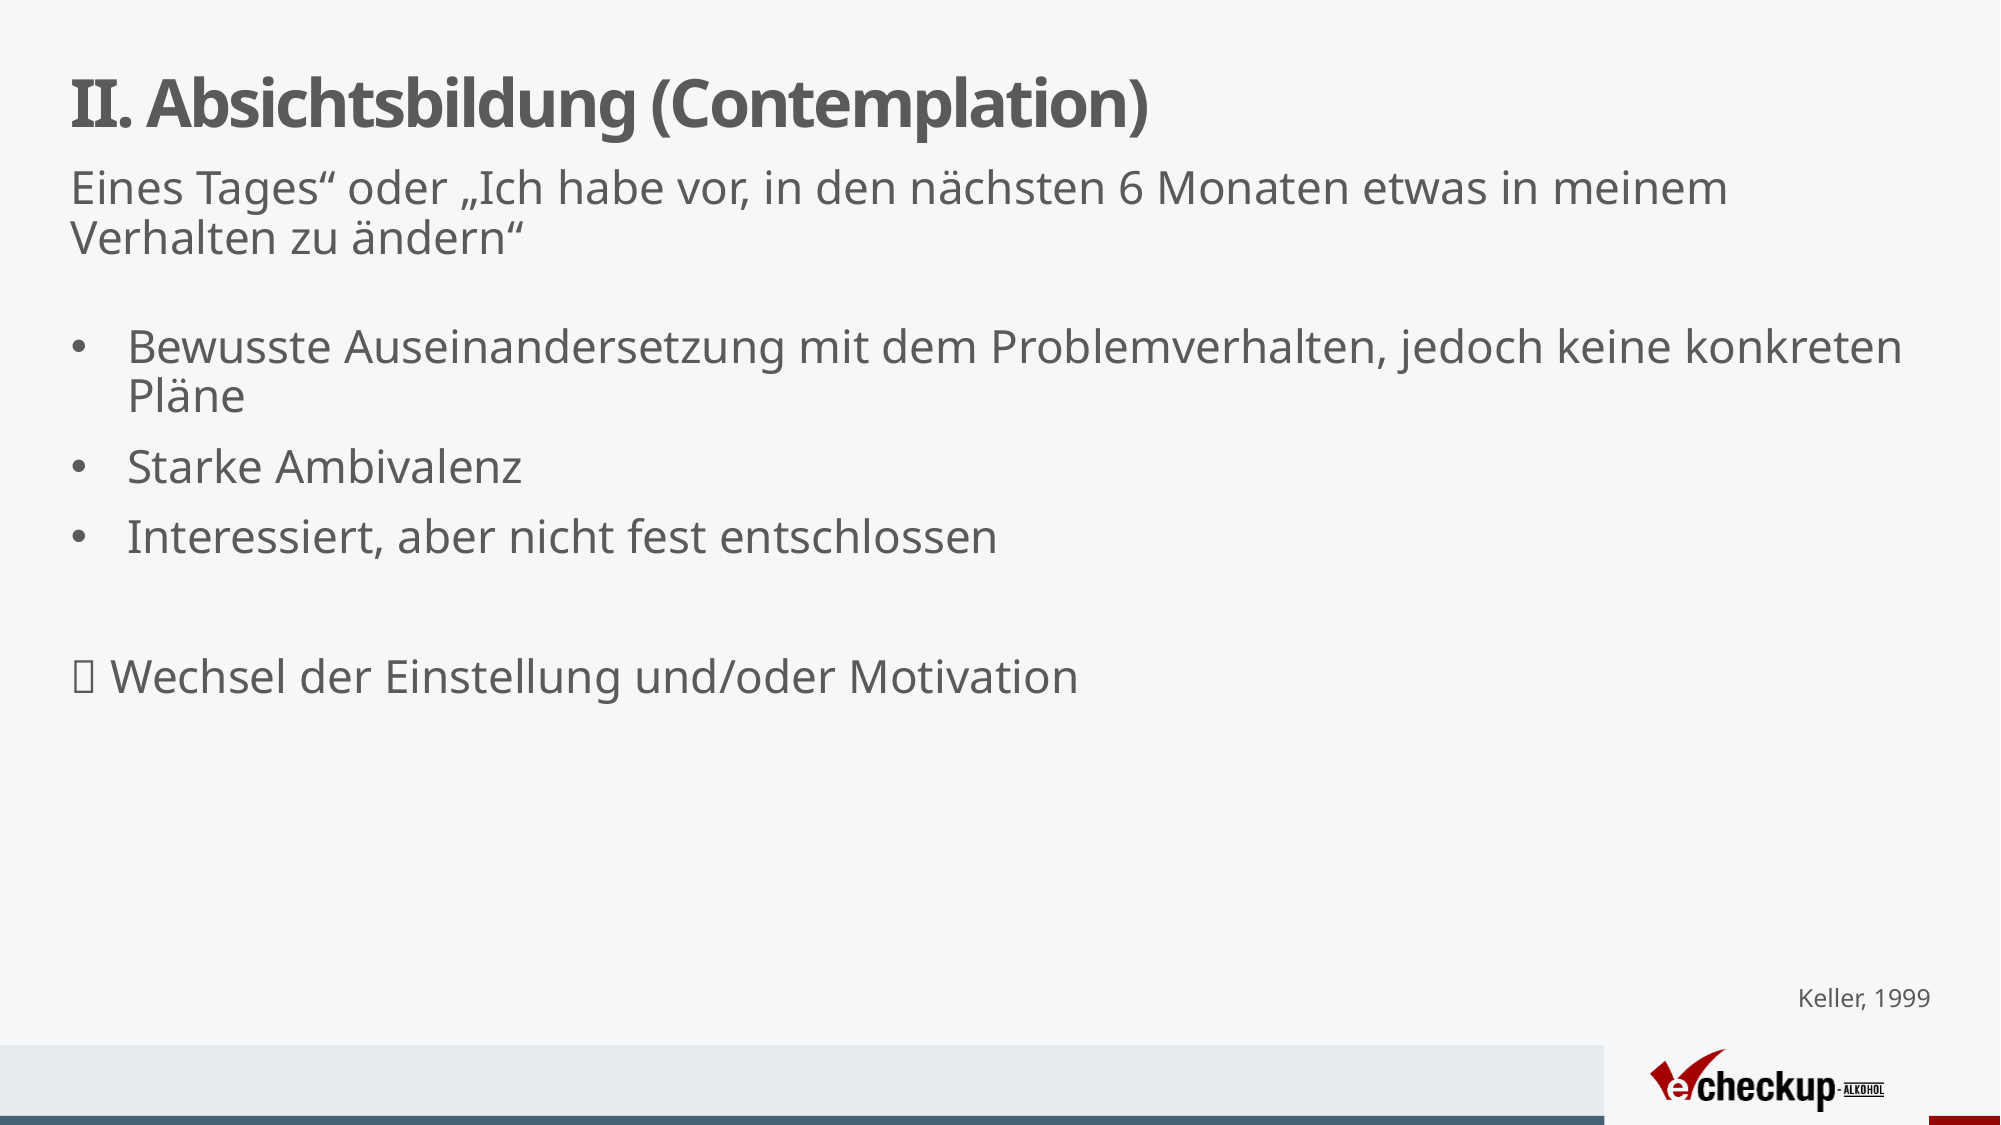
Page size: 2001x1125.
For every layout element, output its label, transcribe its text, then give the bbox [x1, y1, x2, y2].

list Bewusste Auseinandersetzung mit dem Problemverhalten, jedoch keine konkreten Pläne Starke Ambivalenz Interessiert, aber nicht fest entschlossen  Wechsel der Einstellung und/oder Motivation [70, 248, 1930, 1016]
list Keller, 1999 [464, 982, 1931, 1040]
list Eines Tages“ oder „Ich habe vor, in den nächsten 6 Monaten etwas in meinem Verhalten zu ändern“ [70, 165, 1931, 225]
picture [1650, 1049, 1884, 1112]
title II. Absichtsbildung (Contemplation) [70, 70, 1930, 142]
